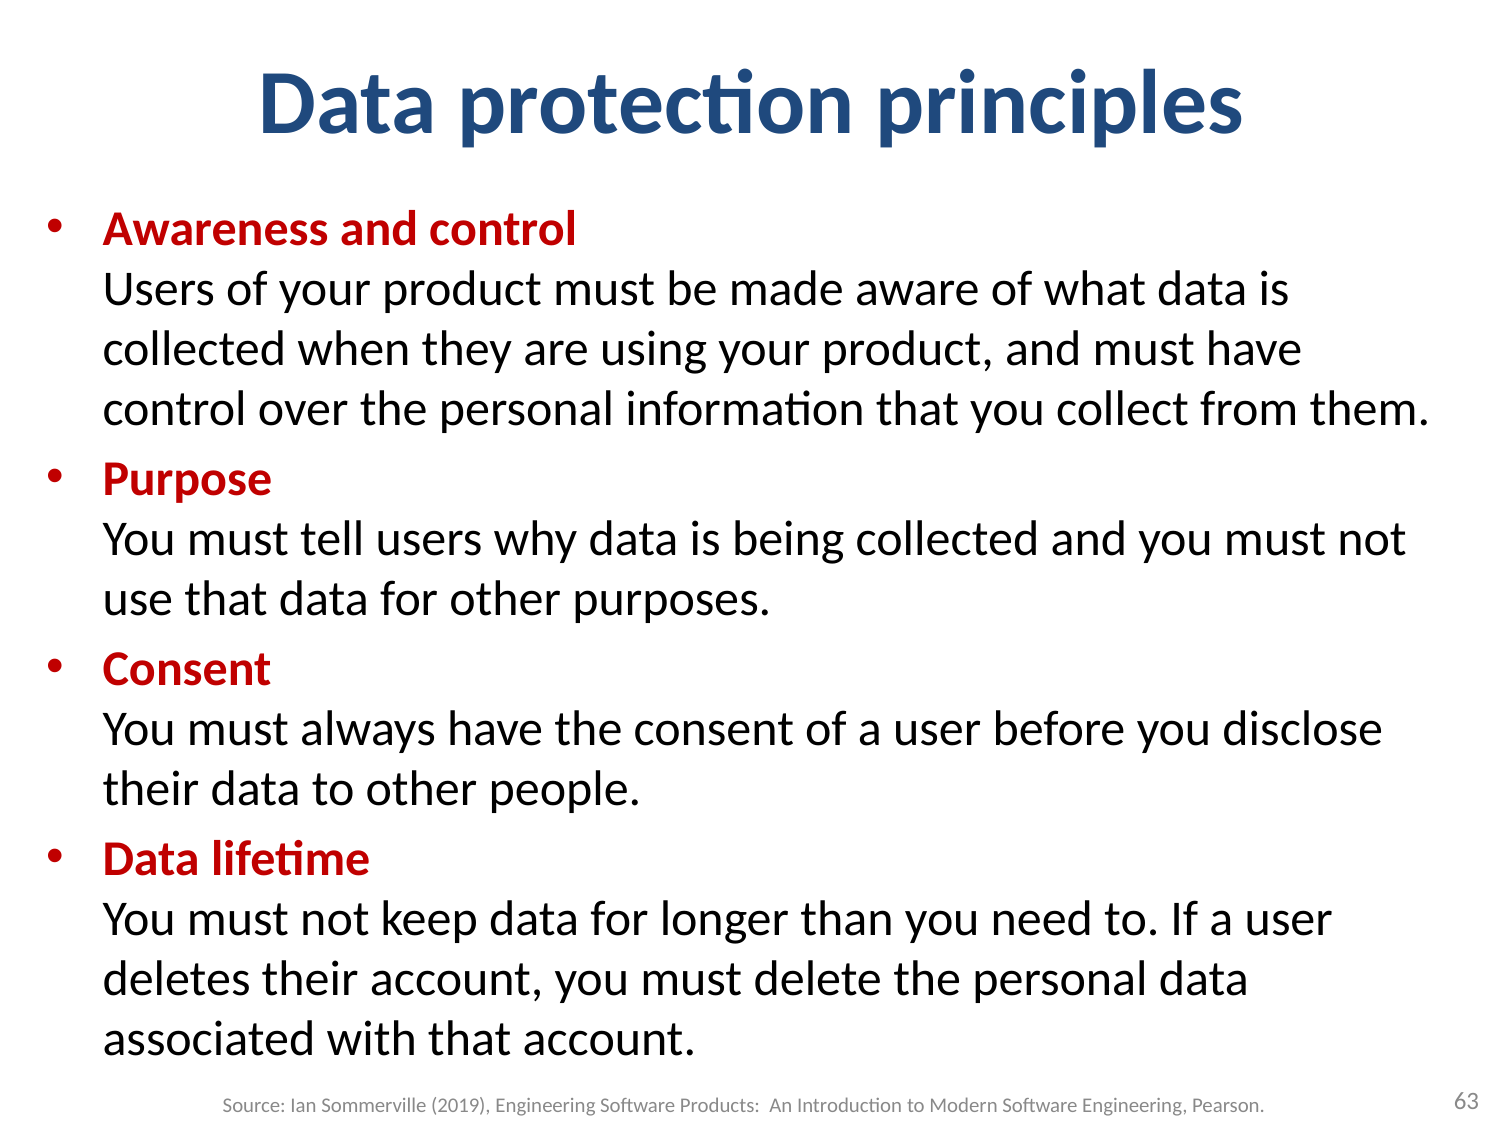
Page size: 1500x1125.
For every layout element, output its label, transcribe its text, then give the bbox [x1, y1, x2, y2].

footer Source: Ian Sommerville (2019), Engineering Software Products: An Introduction to Modern Software Engineering, Pearson. [100, 1082, 1388, 1125]
title Data protection principles [76, 19, 1427, 175]
slide_number 63 [1144, 1069, 1495, 1125]
list Awareness and control Users of your product must be made aware of what data is collected when they are using your product, and must have control over the personal information that you collect from them. Purpose You must tell users why data is being collected and you must not use that data for other purposes. Consent You must always have the consent of a user before you disclose their data to other people. Data lifetime You must not keep data for longer than you need to. If a user deletes their account, you must delete the personal data associated with that account. [31, 187, 1473, 1070]
